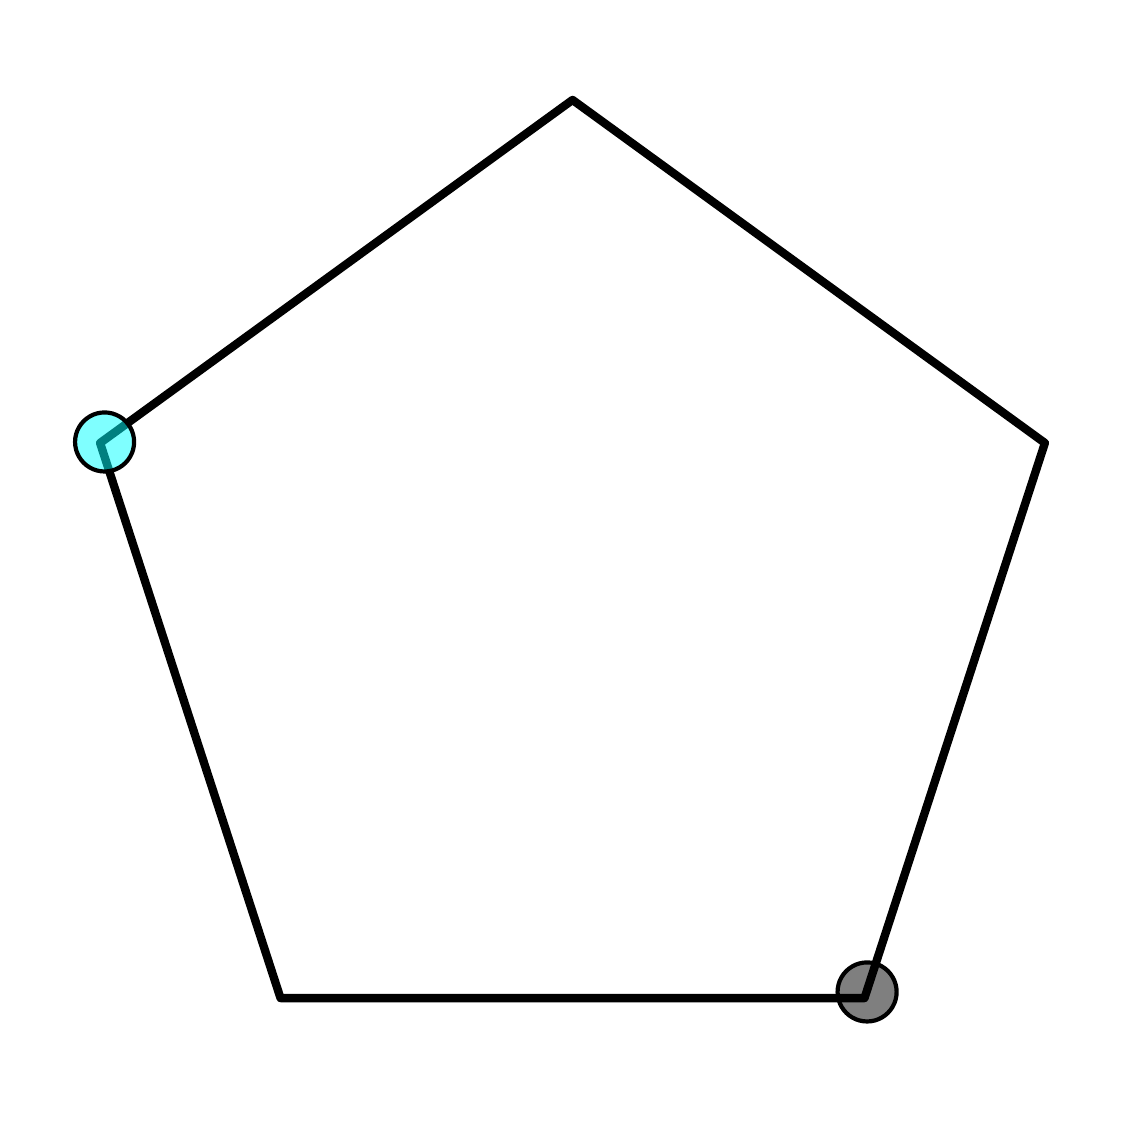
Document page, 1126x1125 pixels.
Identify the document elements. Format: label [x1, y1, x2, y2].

text_box [107, 98, 1047, 1001]
text_box [72, 410, 137, 474]
text_box [835, 960, 899, 1024]
